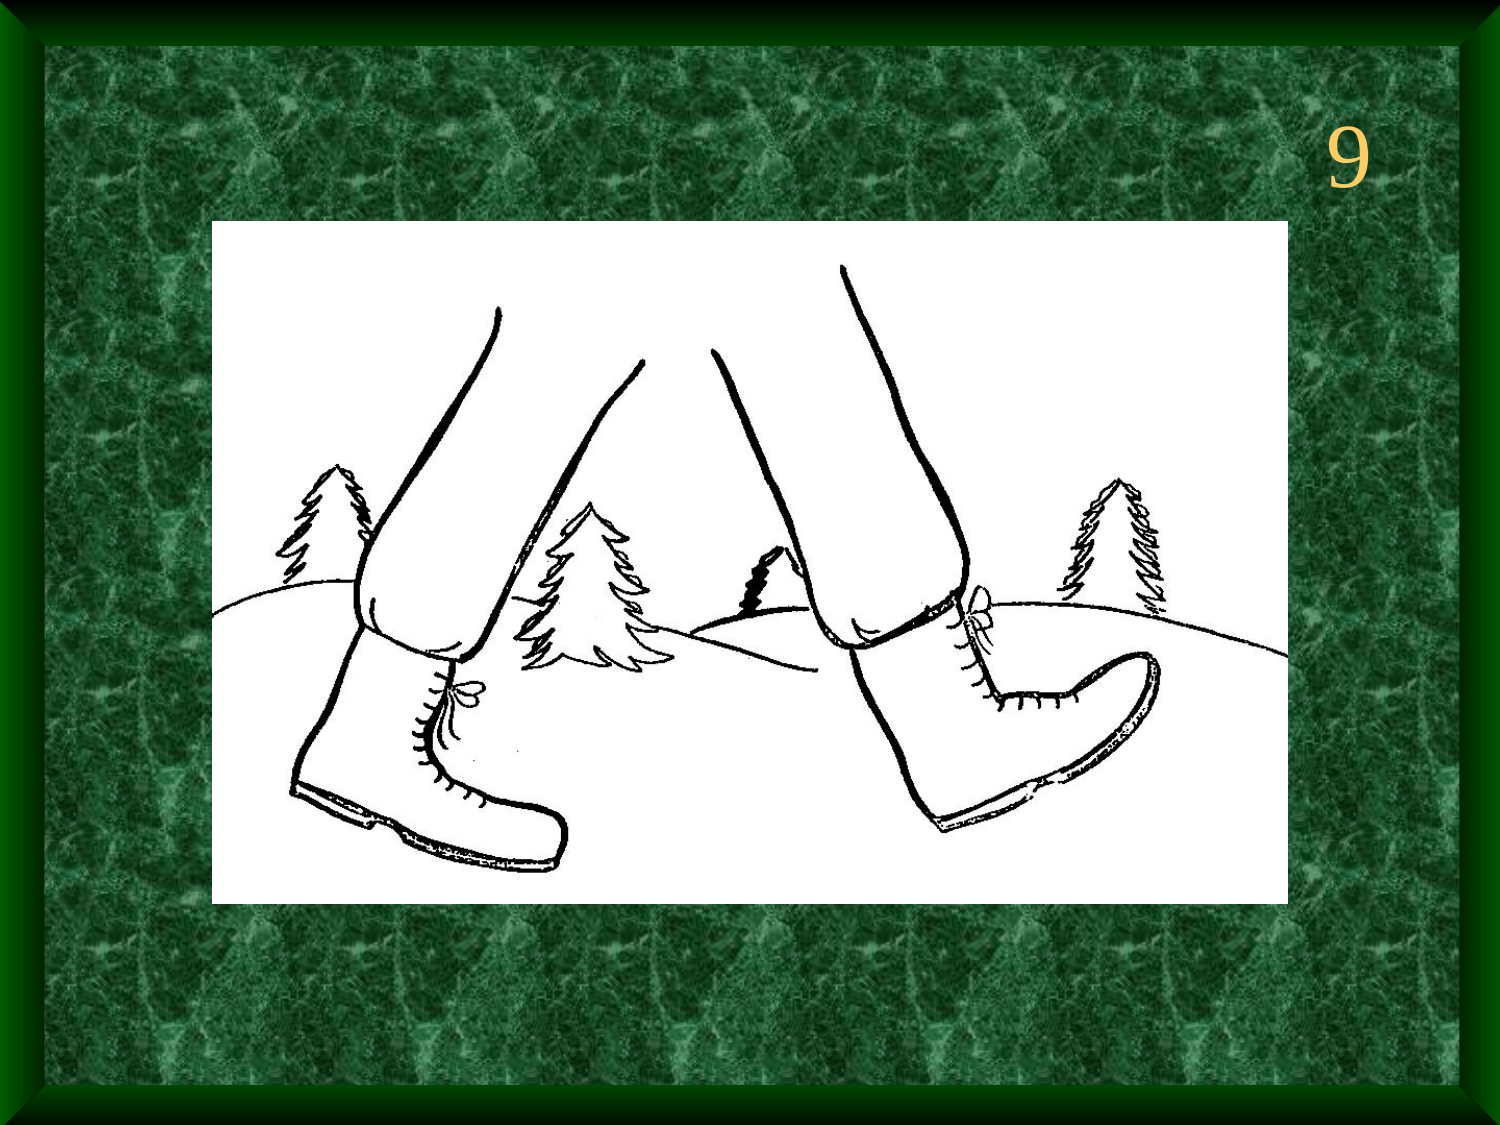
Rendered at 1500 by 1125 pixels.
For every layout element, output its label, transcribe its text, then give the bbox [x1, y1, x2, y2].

title 9 [112, 57, 1388, 246]
picture [44, 46, 1460, 1085]
